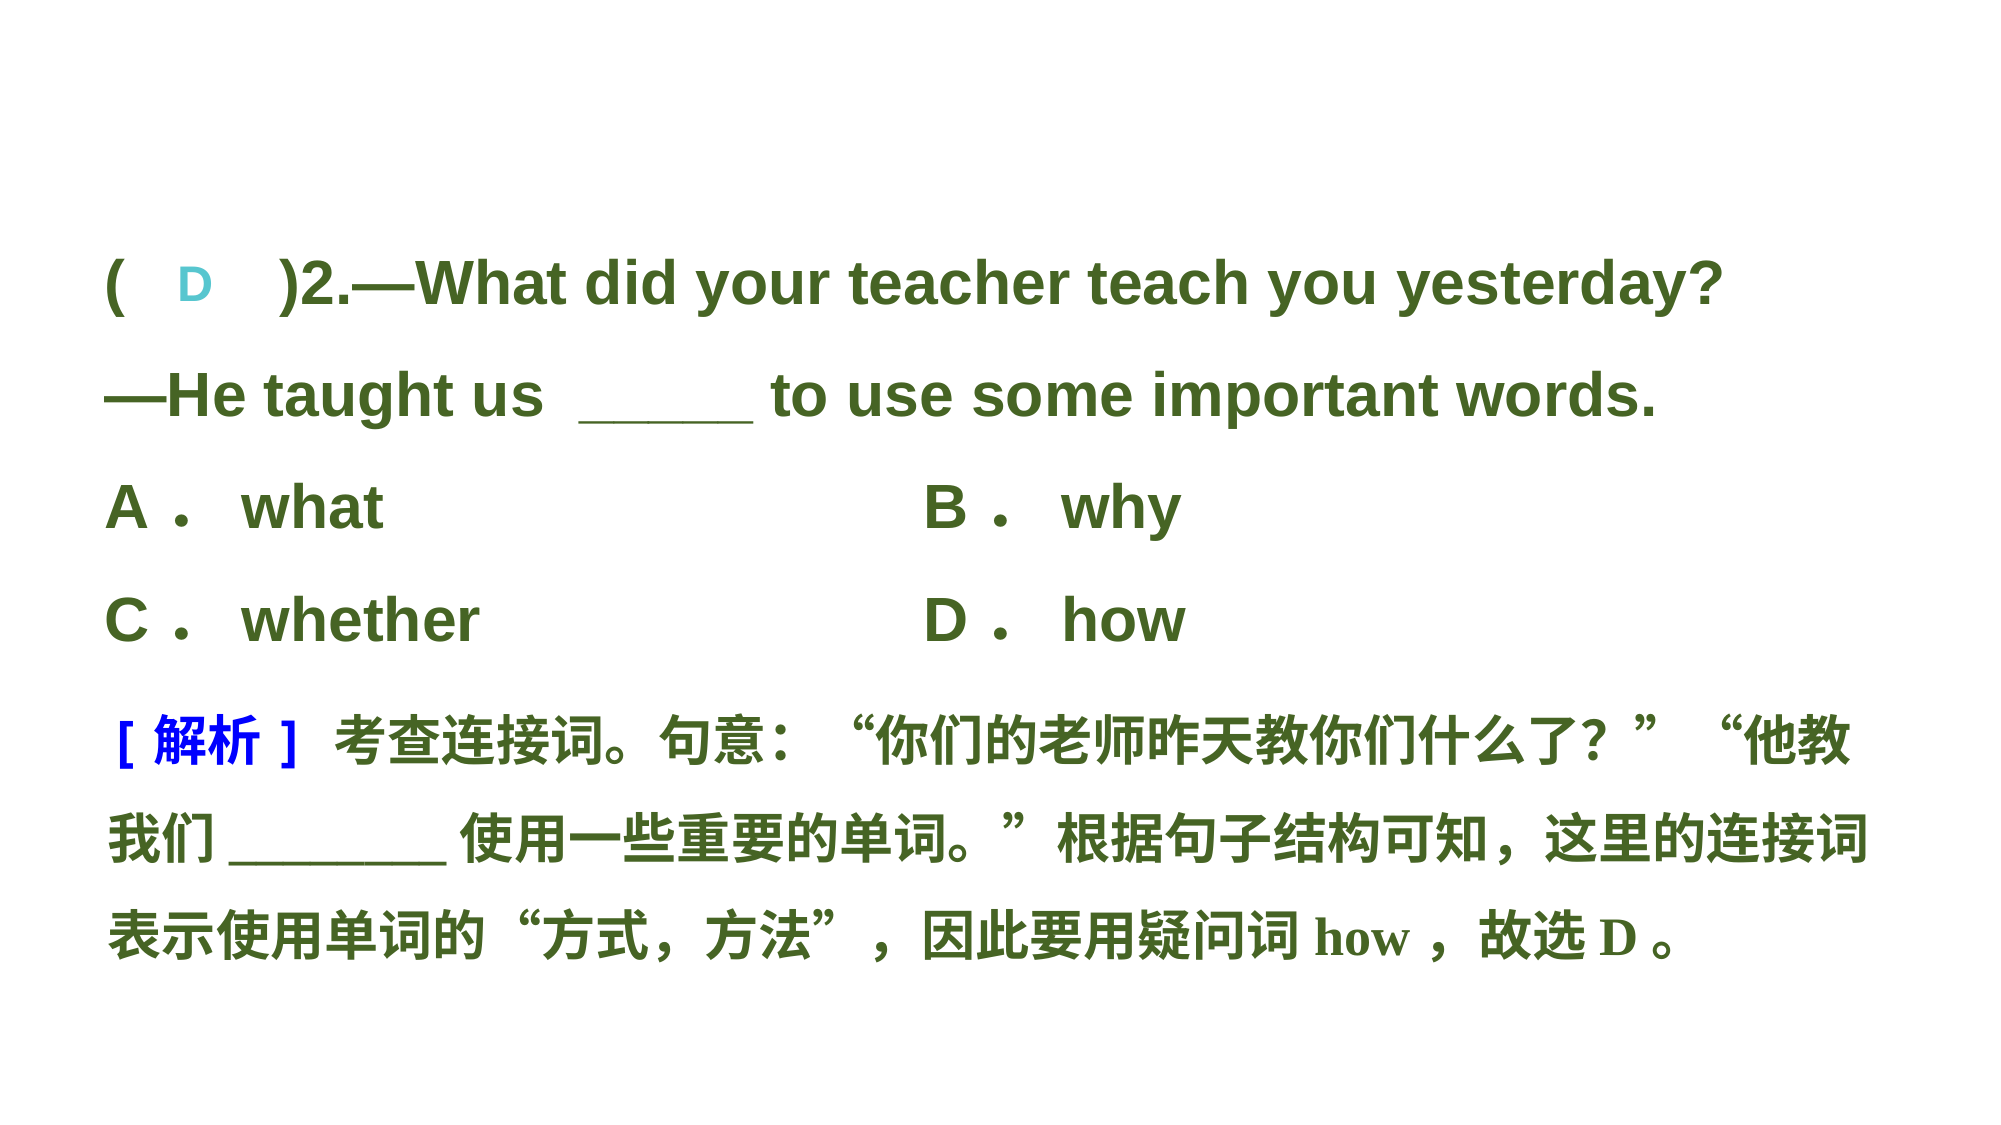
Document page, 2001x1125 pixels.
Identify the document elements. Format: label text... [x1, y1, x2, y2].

text_box ( )2.—What did your teacher teach you yesterday? —He taught us _____ to use some important words. A．what B．why C．whether D．how [89, 196, 1906, 662]
text_box [解析] 考查连接词。句意：“你们的老师昨天教你们什么了？”“他教我们________使用一些重要的单词。”根据句子结构可知，这里的连接词表示使用单词的“方式，方法”，因此要用疑问词how，故选D。 [92, 666, 1910, 974]
text_box D [162, 213, 229, 319]
